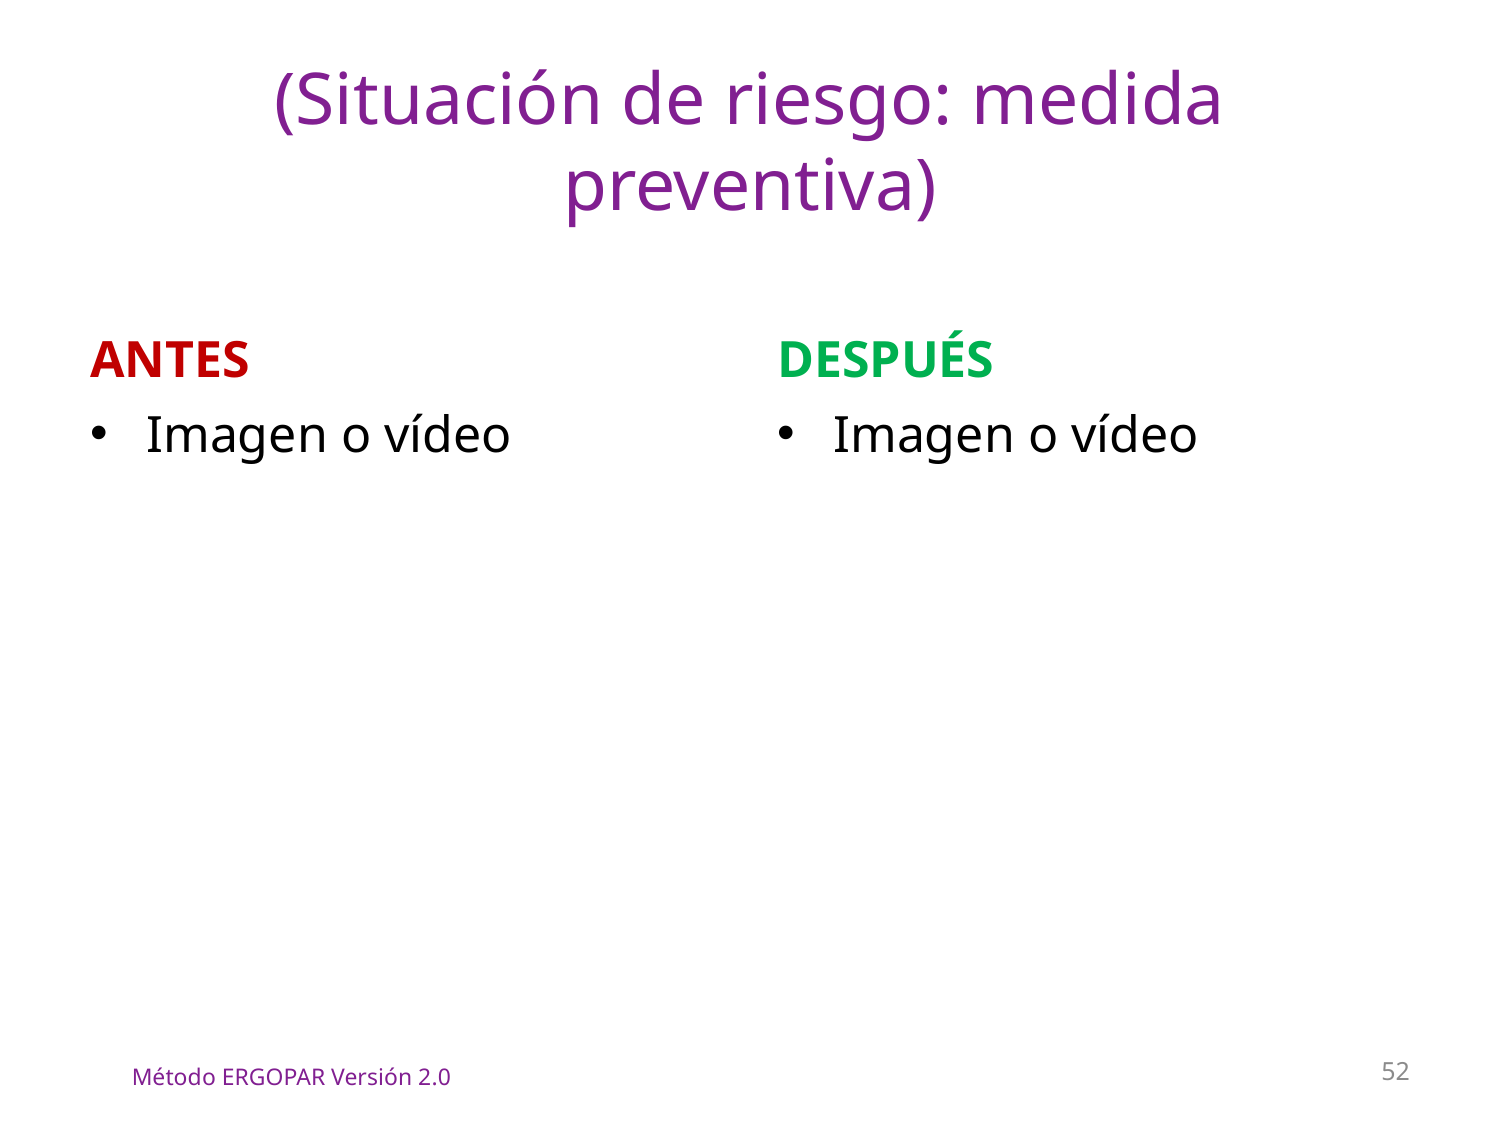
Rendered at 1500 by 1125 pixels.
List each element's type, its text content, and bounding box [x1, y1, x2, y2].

text_box Método ERGOPAR Versión 2.0 [117, 1054, 938, 1097]
list ANTES [75, 289, 738, 394]
slide_number 52 [1074, 1042, 1425, 1103]
list Imagen o vídeo [75, 394, 738, 1043]
list DESPUÉS [761, 289, 1425, 394]
title (Situación de riesgo: medida preventiva) [75, 45, 1425, 233]
list Imagen o vídeo [761, 394, 1425, 1043]
